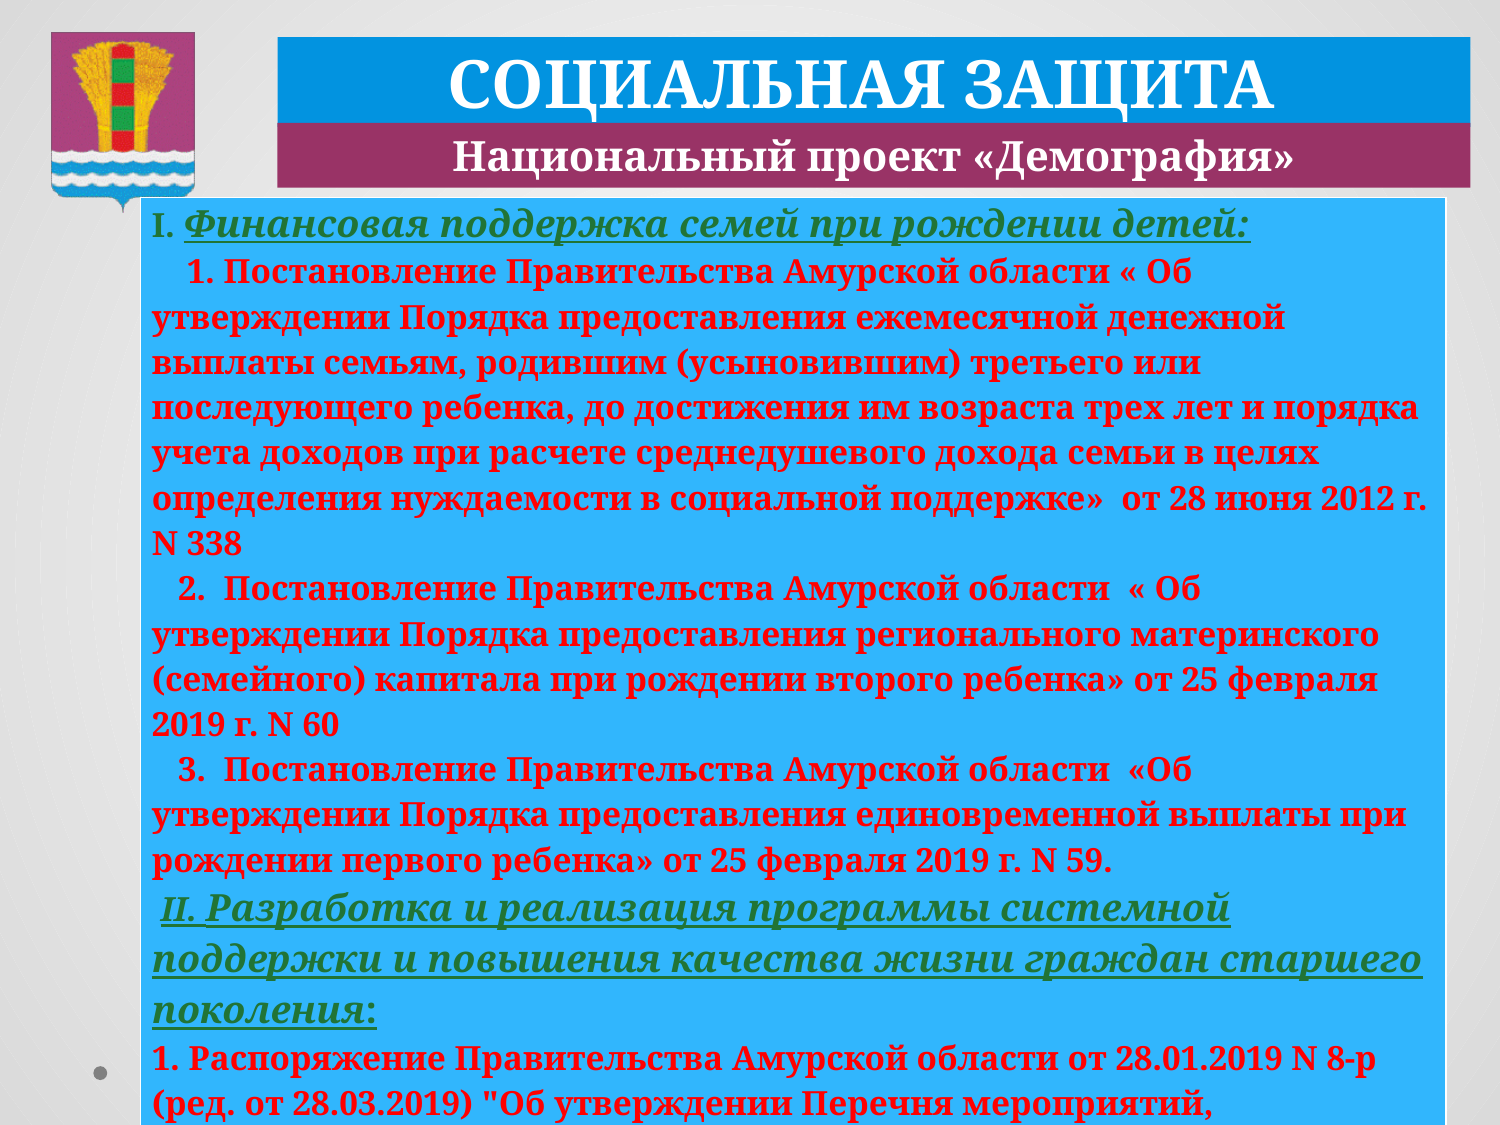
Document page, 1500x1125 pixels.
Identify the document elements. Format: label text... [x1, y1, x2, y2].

table_header I. Финансовая поддержка семей при рождении детей: 1. Постановление Правительства Амурской области « Об утверждении Порядка предоставления ежемесячной денежной выплаты семьям, родившим (усыновившим) третьего или последующего ребенка, до достижения им возраста трех лет и порядка учета доходов при расчете среднедушевого дохода семьи в целях определения нуждаемости в социальной поддержке» от 28 июня 2012 г. N 338 2. Постановление Правительства Амурской области « Об утверждении Порядка предоставления регионального материнского (семейного) капитала при рождении второго ребенка» от 25 февраля 2019 г. N 60 3. Постановление Правительства Амурской области «Об утверждении Порядка предоставления единовременной выплаты при рождении первого ребенка» от 25 февраля 2019 г. N 59. II. Разработка и реализация программы системной поддержки и повышения качества жизни граждан старшего поколения: 1. Распоряжение Правительства Амурской области от 28.01.2019 N 8-р (ред. от 28.03.2019) "Об утверждении Перечня мероприятий, направленных на обеспечение доставки лиц старше 65 лет, проживающих в сельской местности, в медицинские организации Амурской области, в том числе для проведения дополнительных скринингов на выявление отдельных социально значимых неинфекционных заболеваний. [141, 198, 1445, 1125]
picture [50, 32, 196, 213]
title СОЦИАЛЬНАЯ ЗАЩИТА [277, 37, 1471, 122]
text_box Национальный проект «Демография» [277, 122, 1471, 188]
